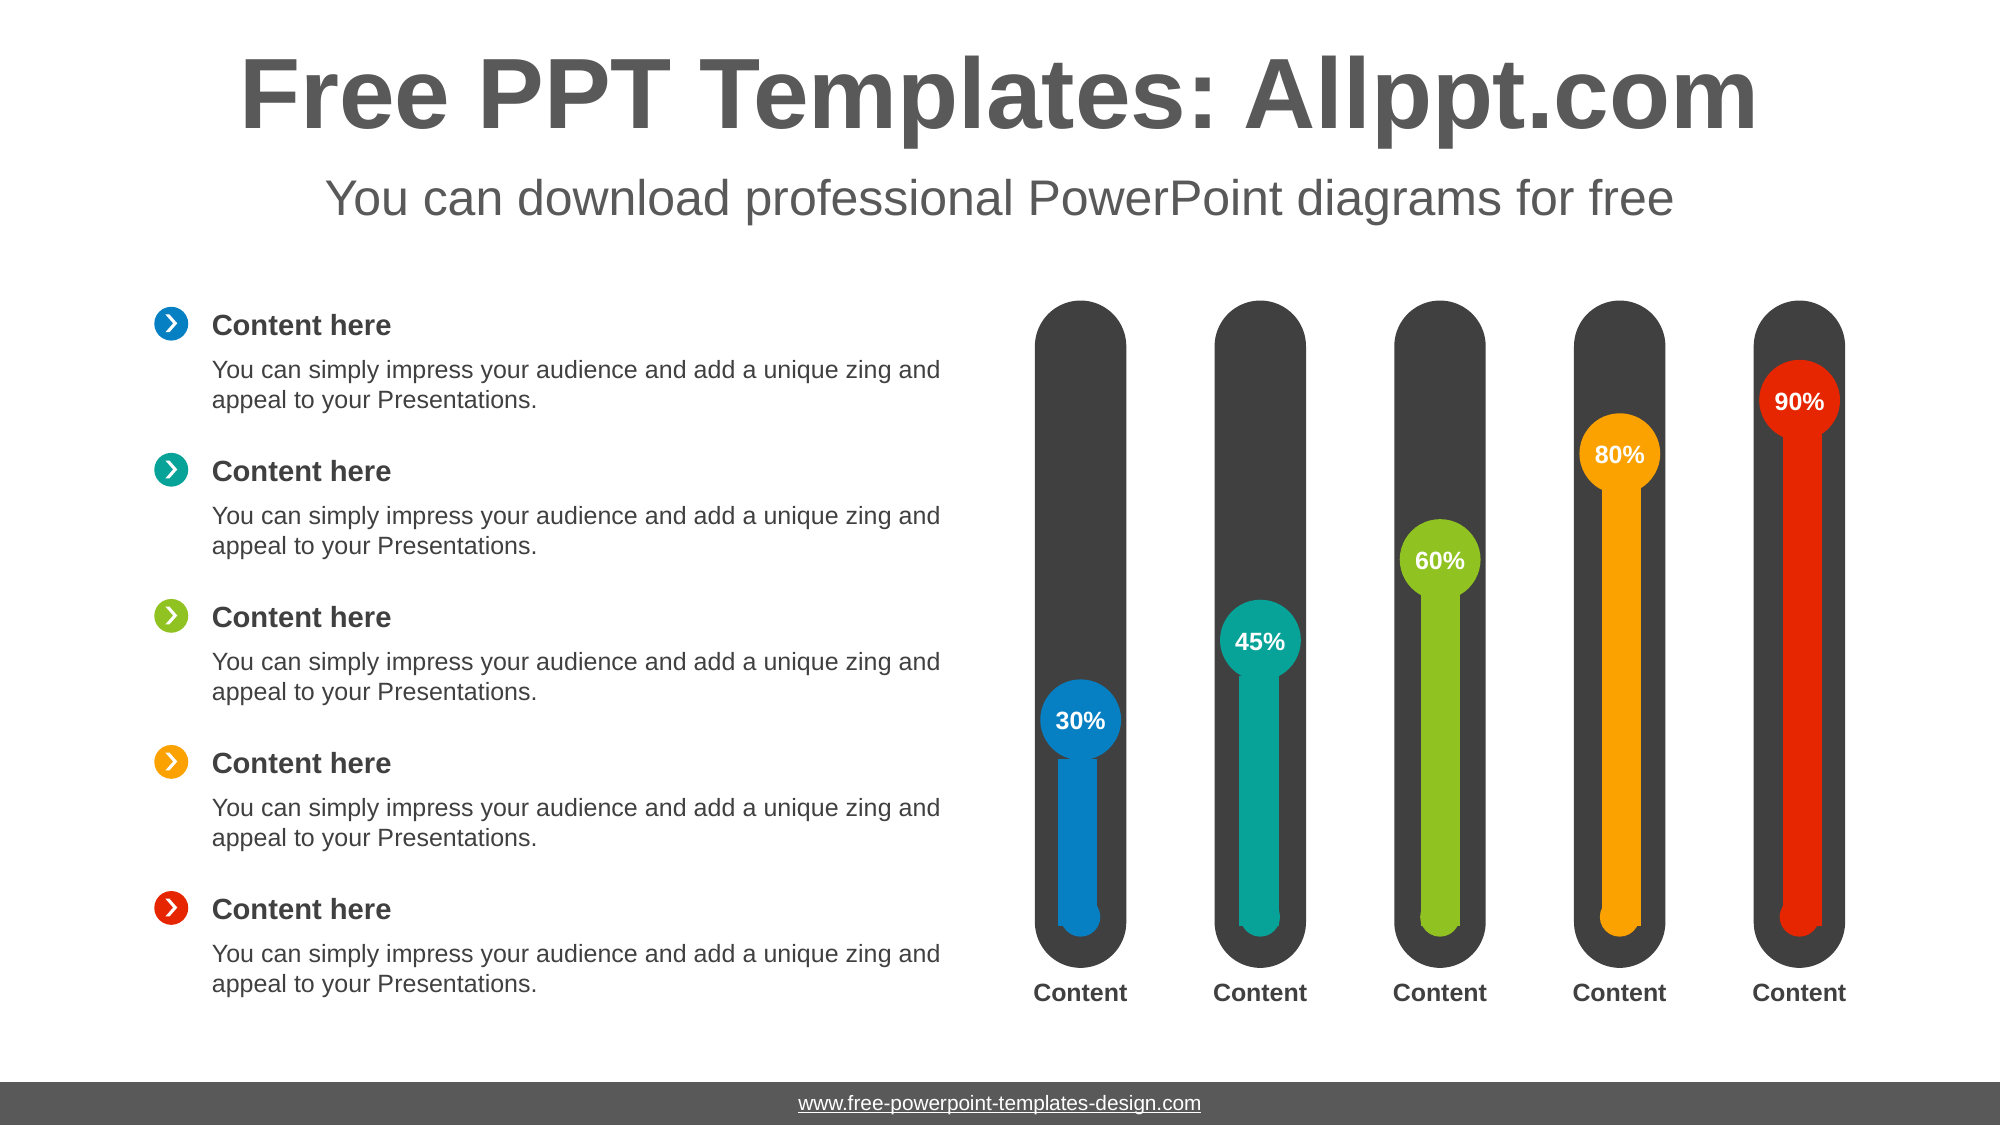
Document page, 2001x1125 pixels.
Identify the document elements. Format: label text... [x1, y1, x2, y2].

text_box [154, 452, 189, 487]
text_box [1396, 938, 1484, 968]
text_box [197, 444, 975, 569]
text_box [1036, 938, 1125, 968]
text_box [154, 306, 189, 341]
text_box [1033, 299, 1128, 359]
text_box Content [1195, 968, 1325, 1014]
text_box Content [1555, 968, 1685, 1014]
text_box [154, 598, 189, 633]
text_box Content [1734, 968, 1864, 1014]
text_box [1575, 938, 1664, 968]
chart [968, 359, 1913, 938]
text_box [197, 590, 975, 715]
text_box [1213, 299, 1308, 359]
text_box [154, 744, 189, 779]
text_box [1752, 299, 1847, 359]
text_box www.free-powerpoint-templates-design.com [0, 1082, 2000, 1123]
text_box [154, 890, 189, 925]
text_box [1216, 938, 1305, 968]
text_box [197, 736, 975, 861]
list You can download professional PowerPoint diagrams for free [0, 164, 2000, 234]
text_box Content [1016, 968, 1145, 1014]
text_box [1572, 299, 1667, 359]
text_box [1393, 299, 1487, 359]
text_box Content [1375, 968, 1505, 1014]
text_box [1755, 938, 1844, 968]
title Free PPT Templates: Allppt.com [0, 32, 2000, 161]
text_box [197, 882, 975, 1007]
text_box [197, 298, 975, 422]
